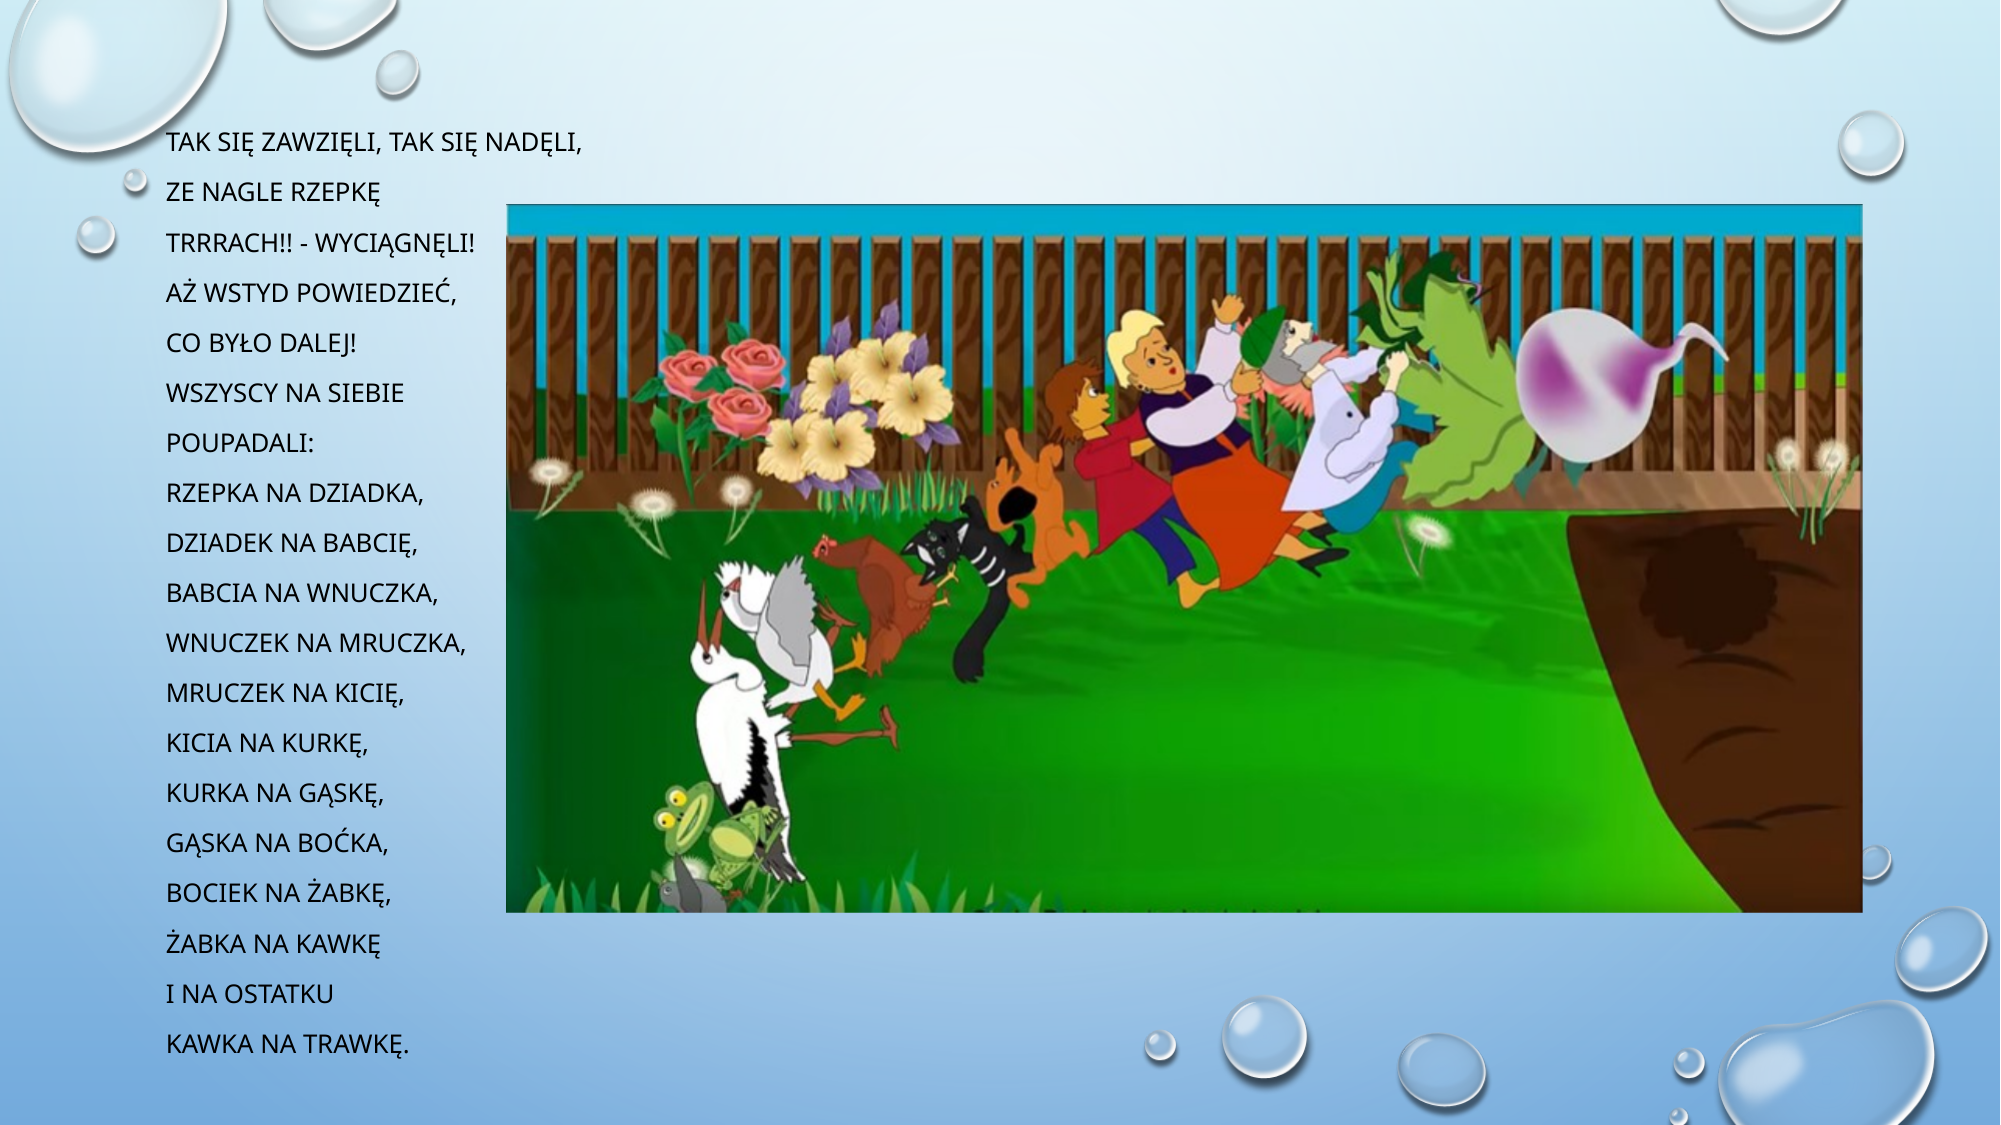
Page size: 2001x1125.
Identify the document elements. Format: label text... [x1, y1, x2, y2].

picture [0, 0, 2000, 1125]
list Tak się zawzięli, Tak się nadęli, Ze nagle rzepkę Trrrach!! - wyciągnęli! Aż wstyd powiedzieć, Co było dalej! Wszyscy na siebie Poupadali: Rzepka na dziadka, Dziadek na babcię, Babcia na wnuczka, Wnuczek na Mruczka, Mruczek na Kicię, Kicia na kurkę, Kurka na gąskę, Gąska na boćka, Bociek na żabkę, Żabka na kawkę I na ostatku Kawka na trawkę. [150, 112, 1851, 1074]
